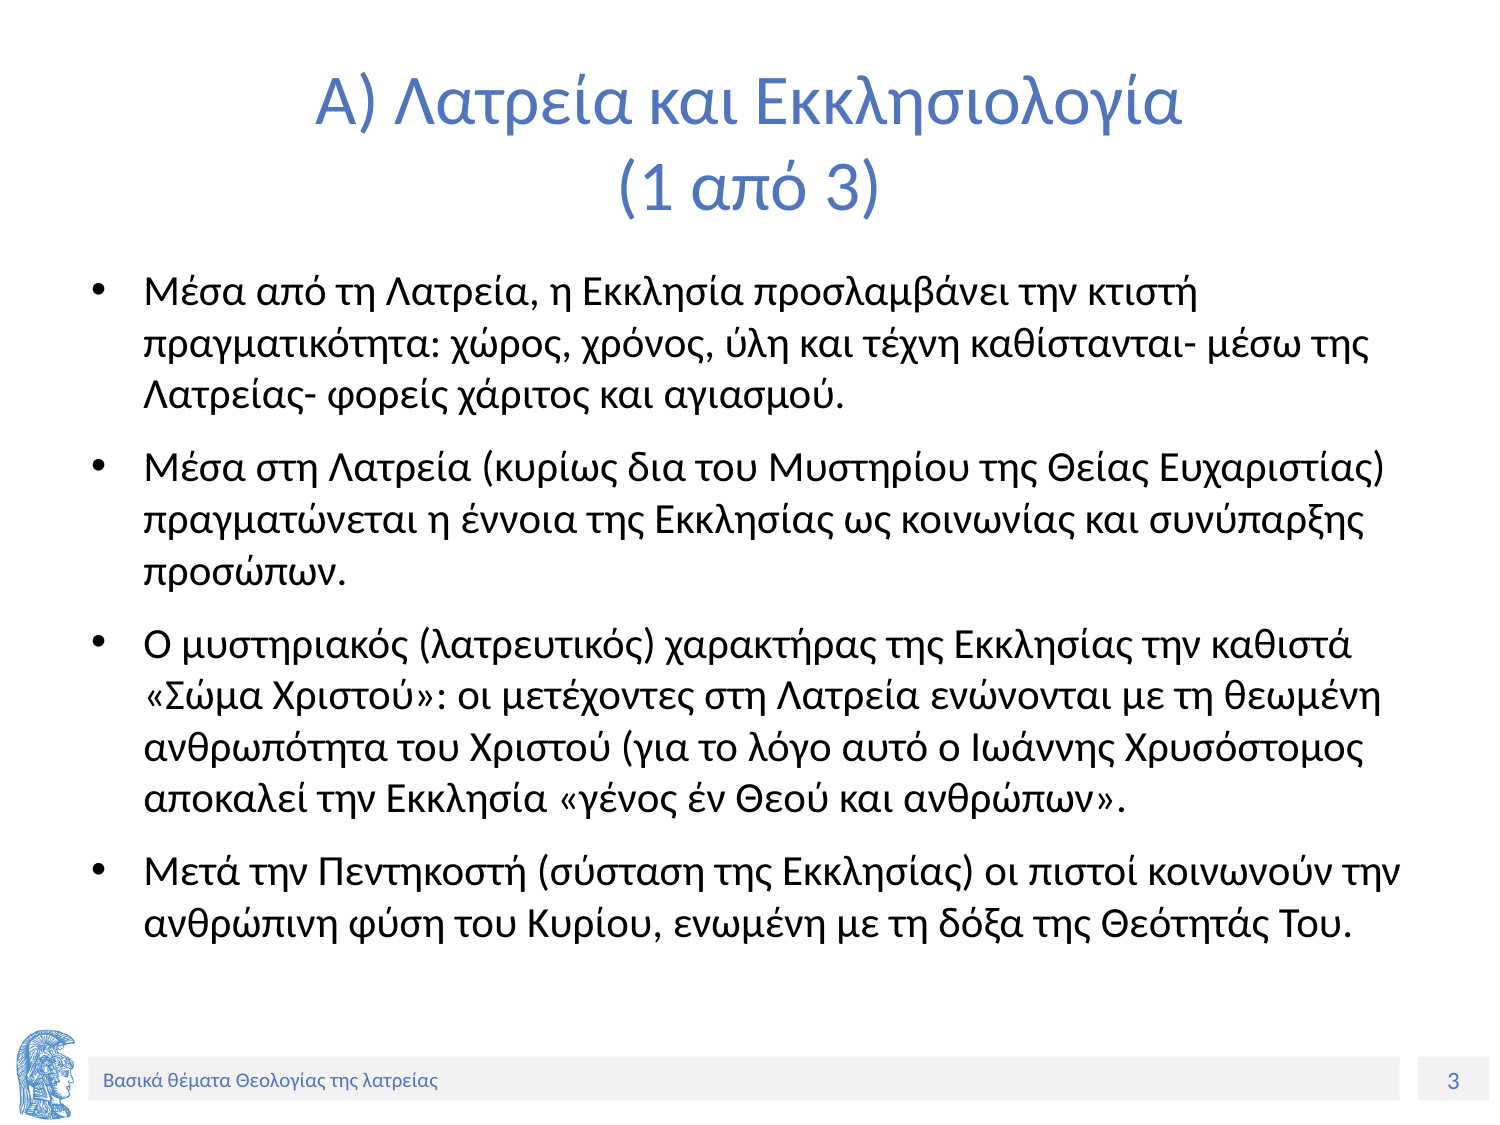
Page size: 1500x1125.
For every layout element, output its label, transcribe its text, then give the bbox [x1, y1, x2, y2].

picture [9, 1026, 81, 1120]
title Α) Λατρεία και Εκκλησιολογία (1 από 3) [75, 45, 1425, 233]
list Μέσα από τη Λατρεία, η Εκκλησία προσλαμβάνει την κτιστή πραγματικότητα: χώρος, χρόνος, ύλη και τέχνη καθίστανται- μέσω της Λατρείας- φορείς χάριτος και αγιασμού. Μέσα στη Λατρεία (κυρίως δια του Μυστηρίου της Θείας Ευχαριστίας) πραγματώνεται η έννοια της Εκκλησίας ως κοινωνίας και συνύπαρξης προσώπων. Ο μυστηριακός (λατρευτικός) χαρακτήρας της Εκκλησίας την καθιστά «Σώμα Χριστού»: οι μετέχοντες στη Λατρεία ενώνονται με τη θεωμένη ανθρωπότητα του Χριστού (για το λόγο αυτό ο Ιωάννης Χρυσόστομος αποκαλεί την Εκκλησία «γένος έν Θεού και ανθρώπων». Μετά την Πεντηκοστή (σύσταση της Εκκλησίας) οι πιστοί κοινωνούν την ανθρώπινη φύση του Κυρίου, ενωμένη με τη δόξα της Θεότητάς Του. [76, 255, 1427, 998]
